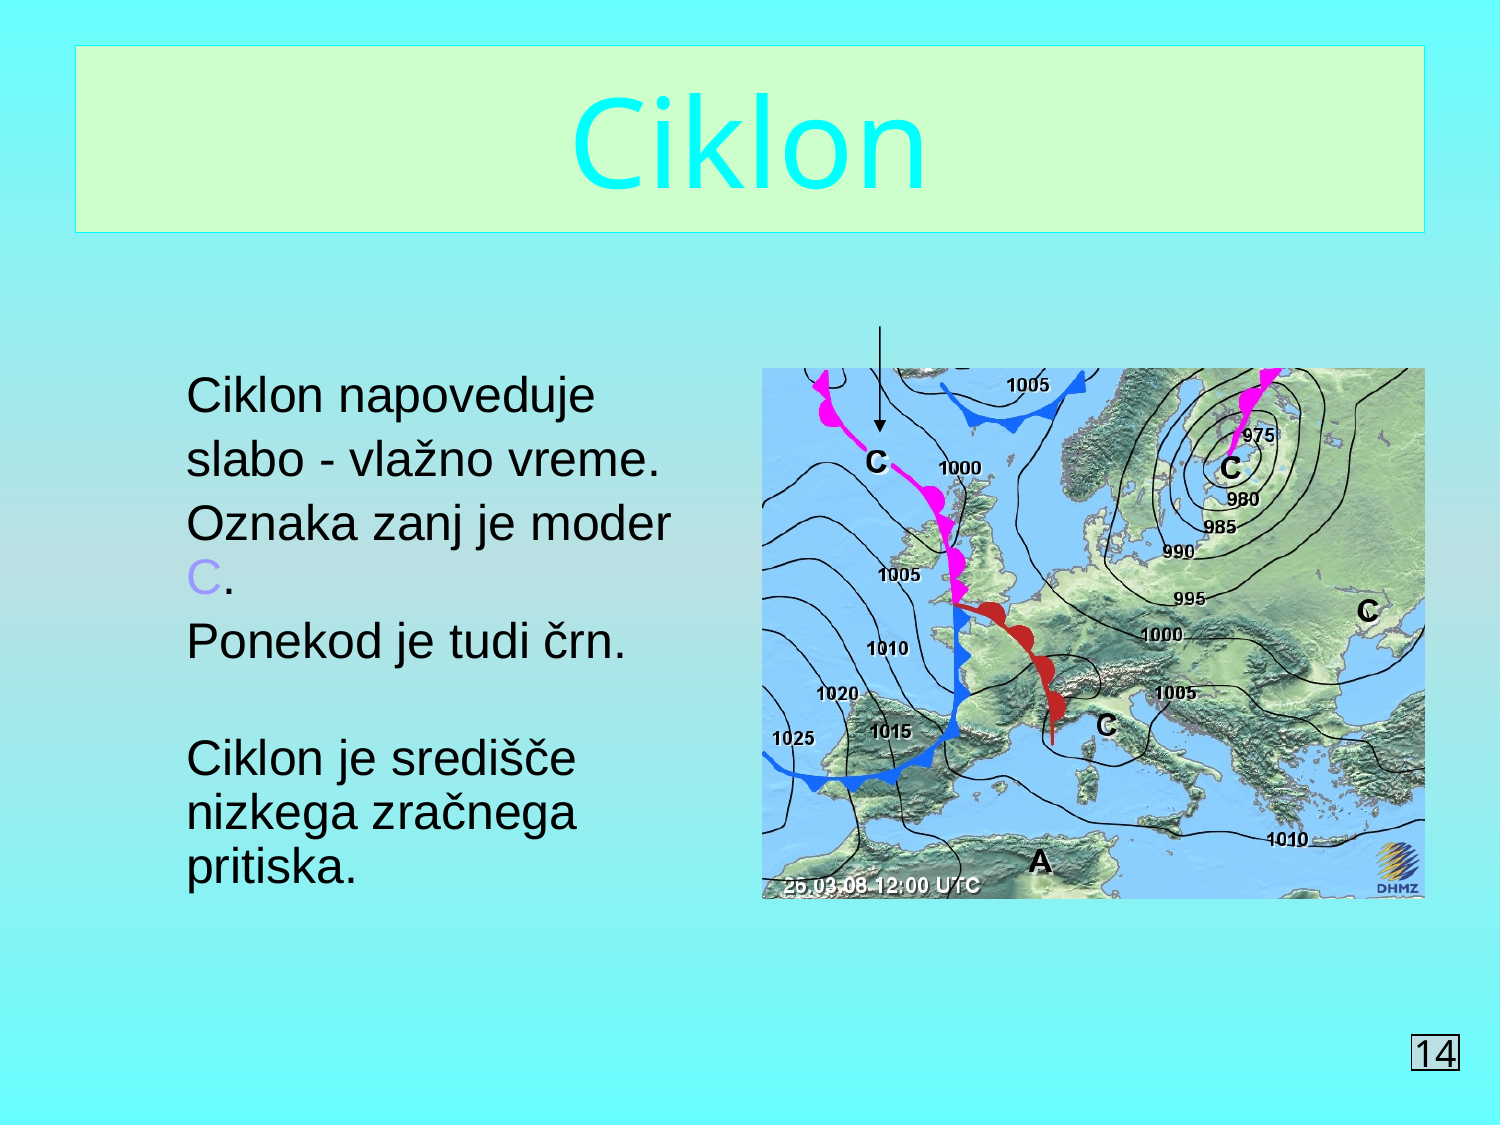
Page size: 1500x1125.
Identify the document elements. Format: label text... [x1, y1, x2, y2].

text_box 14 [1411, 1034, 1459, 1071]
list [762, 368, 1426, 899]
title Ciklon [75, 45, 1425, 233]
list Ciklon napoveduje slabo - vlažno vreme. Oznaka zanj je moder C. Ponekod je tudi črn. Ciklon je središče nizkega zračnega pritiska. [171, 361, 716, 882]
